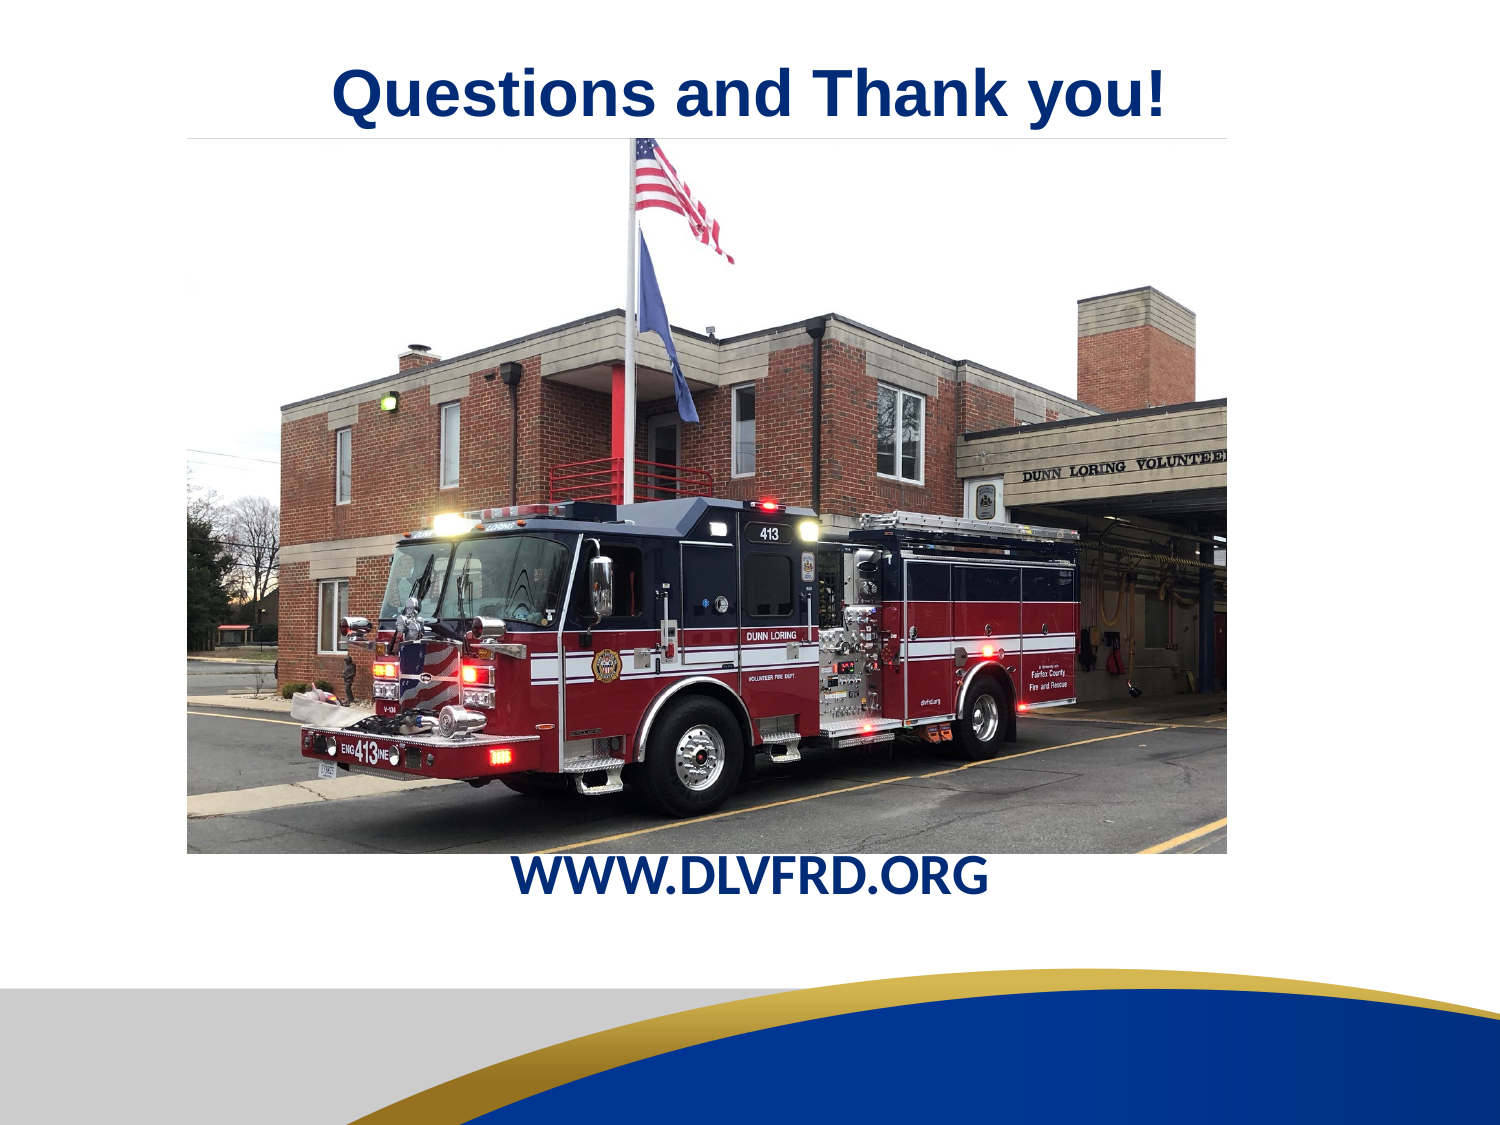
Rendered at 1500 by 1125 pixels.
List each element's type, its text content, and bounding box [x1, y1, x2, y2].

title Questions and Thank you! [112, 37, 1388, 138]
picture [0, 0, 1500, 1125]
list WWW.DLVFRD.ORG [112, 174, 1388, 925]
